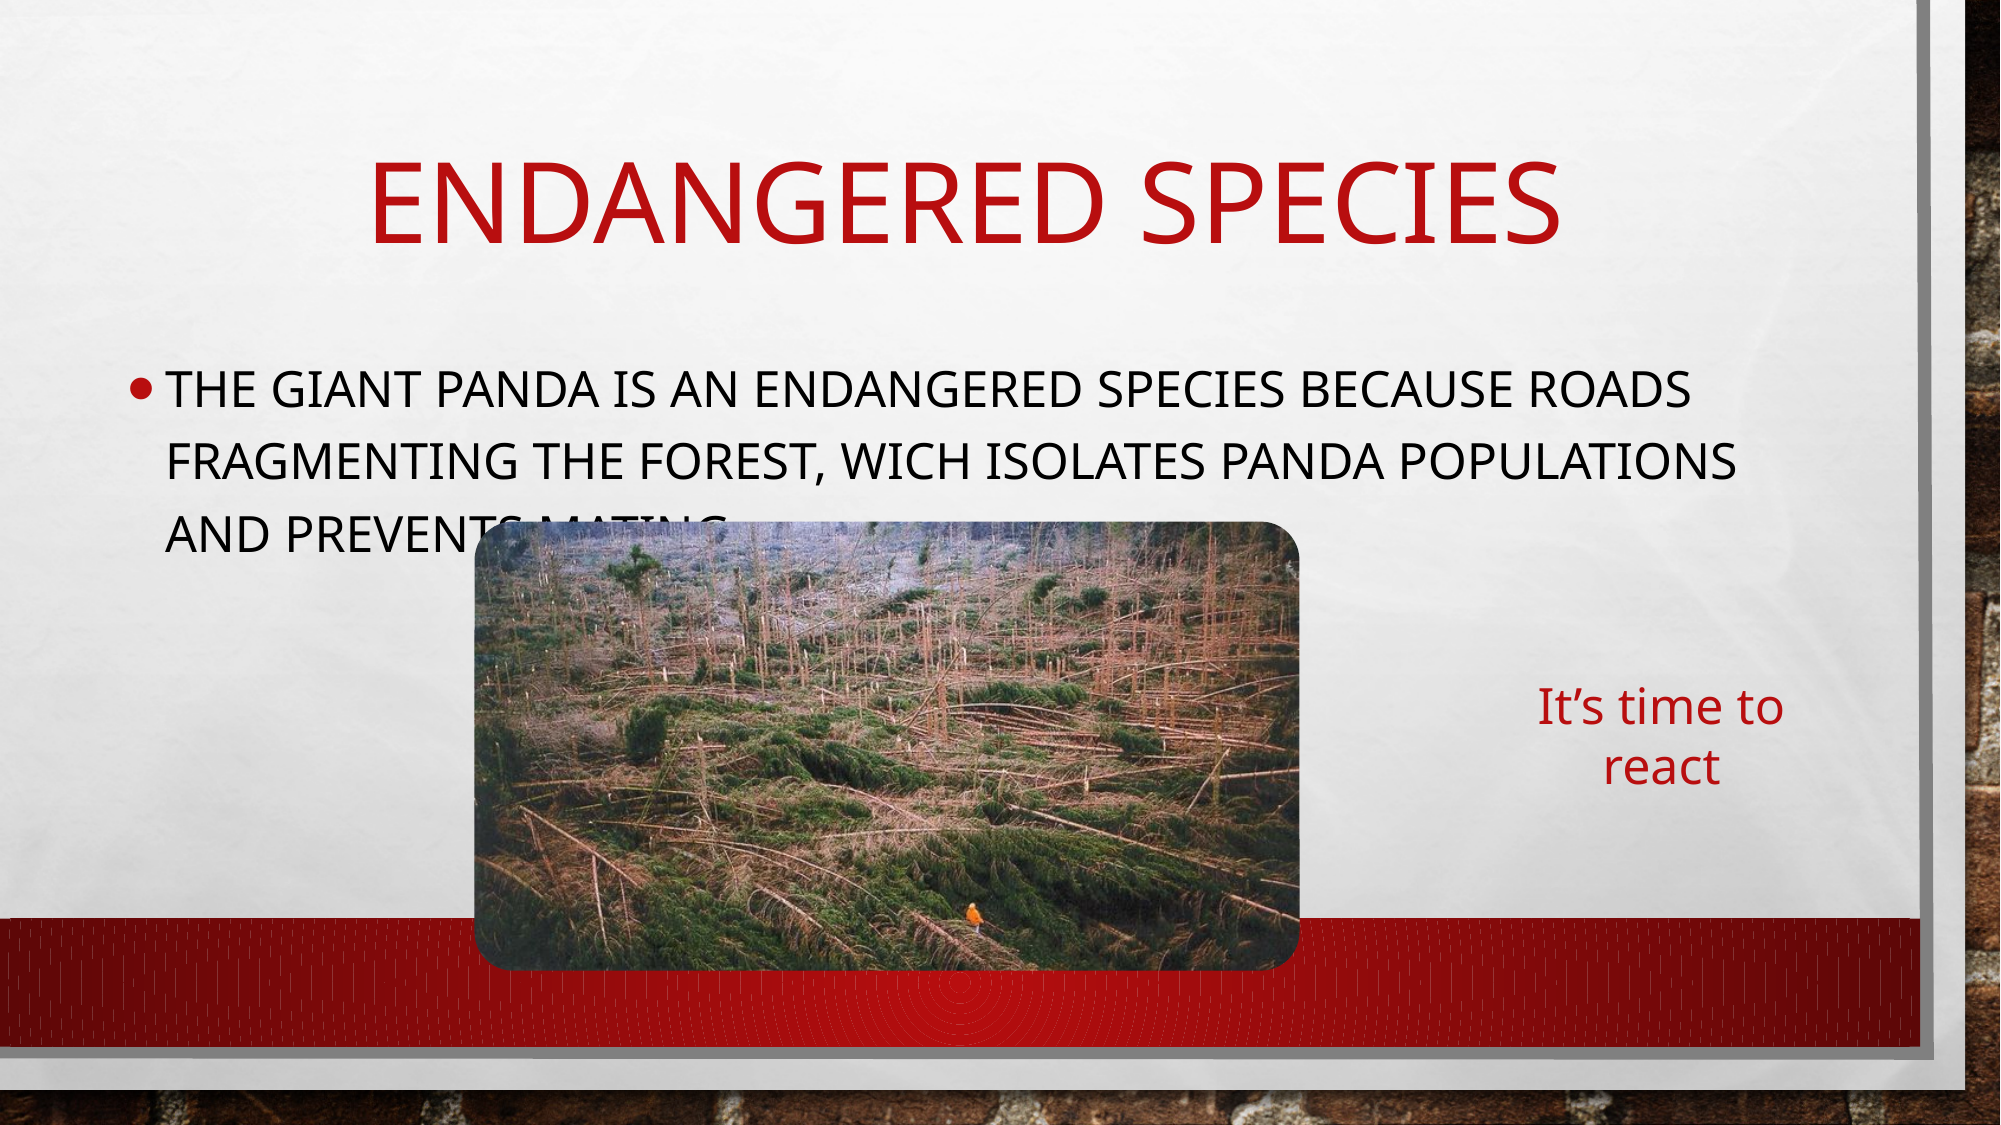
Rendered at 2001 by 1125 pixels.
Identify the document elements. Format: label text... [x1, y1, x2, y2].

picture [474, 521, 1300, 971]
title Endangered species [112, 112, 1818, 302]
list The giant panda is an endangered species because roads fragmenting the forest, wich isolates panda populations and prevents mating. [112, 338, 1818, 882]
text_box It’s time to react [1472, 666, 1851, 802]
picture [0, 0, 2000, 1125]
